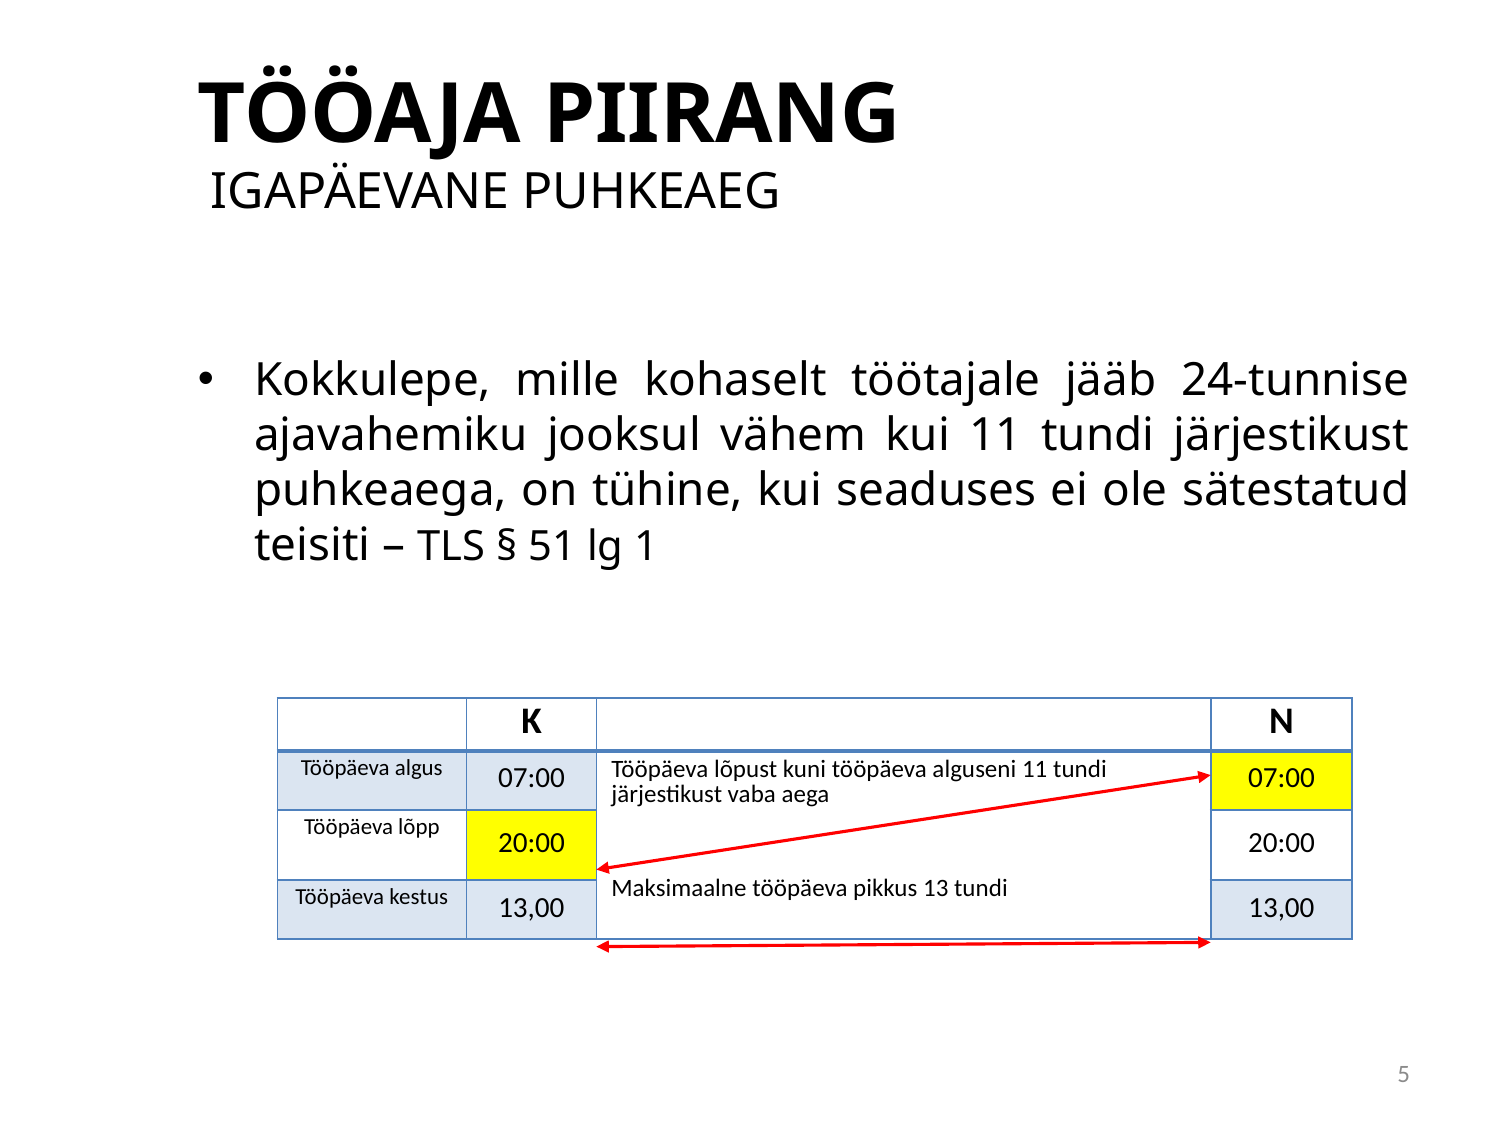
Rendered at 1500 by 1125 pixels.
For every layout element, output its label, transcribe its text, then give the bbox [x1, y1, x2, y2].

table_header N [1212, 699, 1351, 749]
slide_number 5 [1074, 1042, 1425, 1103]
table_cell 13,00 [1212, 881, 1351, 938]
table_header [278, 699, 466, 749]
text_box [596, 942, 1211, 947]
table_cell 20:00 [1212, 811, 1351, 879]
table_cell 07:00 [467, 753, 596, 809]
table_cell Tööpäeva lõpp [278, 811, 466, 879]
table_cell 20:00 [467, 811, 596, 879]
title TÖÖAJA PIIRANG IGAPÄEVANE PUHKEAEG [183, 45, 1425, 233]
list Kokkulepe, mille kohaselt töötajale jääb 24-tunnise ajavahemiku jooksul vähem kui 11 tundi järjestikust puhkeaega, on tühine, kui seaduses ei ole sätestatud teisiti – TLS § 51 lg 1 [183, 262, 1425, 1024]
table_header [597, 699, 1210, 749]
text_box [596, 774, 1211, 870]
table_cell Tööpäeva kestus [278, 881, 466, 938]
table_cell 13,00 [467, 881, 596, 938]
table_header K [467, 699, 596, 749]
table_cell Tööpäeva lõpust kuni tööpäeva alguseni 11 tundi järjestikust vaba aega Maksimaalne tööpäeva pikkus 13 tundi [597, 753, 1210, 773]
table_cell Tööpäeva lõpust kuni tööpäeva alguseni 11 tundi järjestikust vaba aega Maksimaalne tööpäeva pikkus 13 tundi [597, 877, 1210, 938]
table_cell 07:00 [1212, 753, 1351, 809]
table_cell Tööpäeva algus [278, 753, 466, 809]
